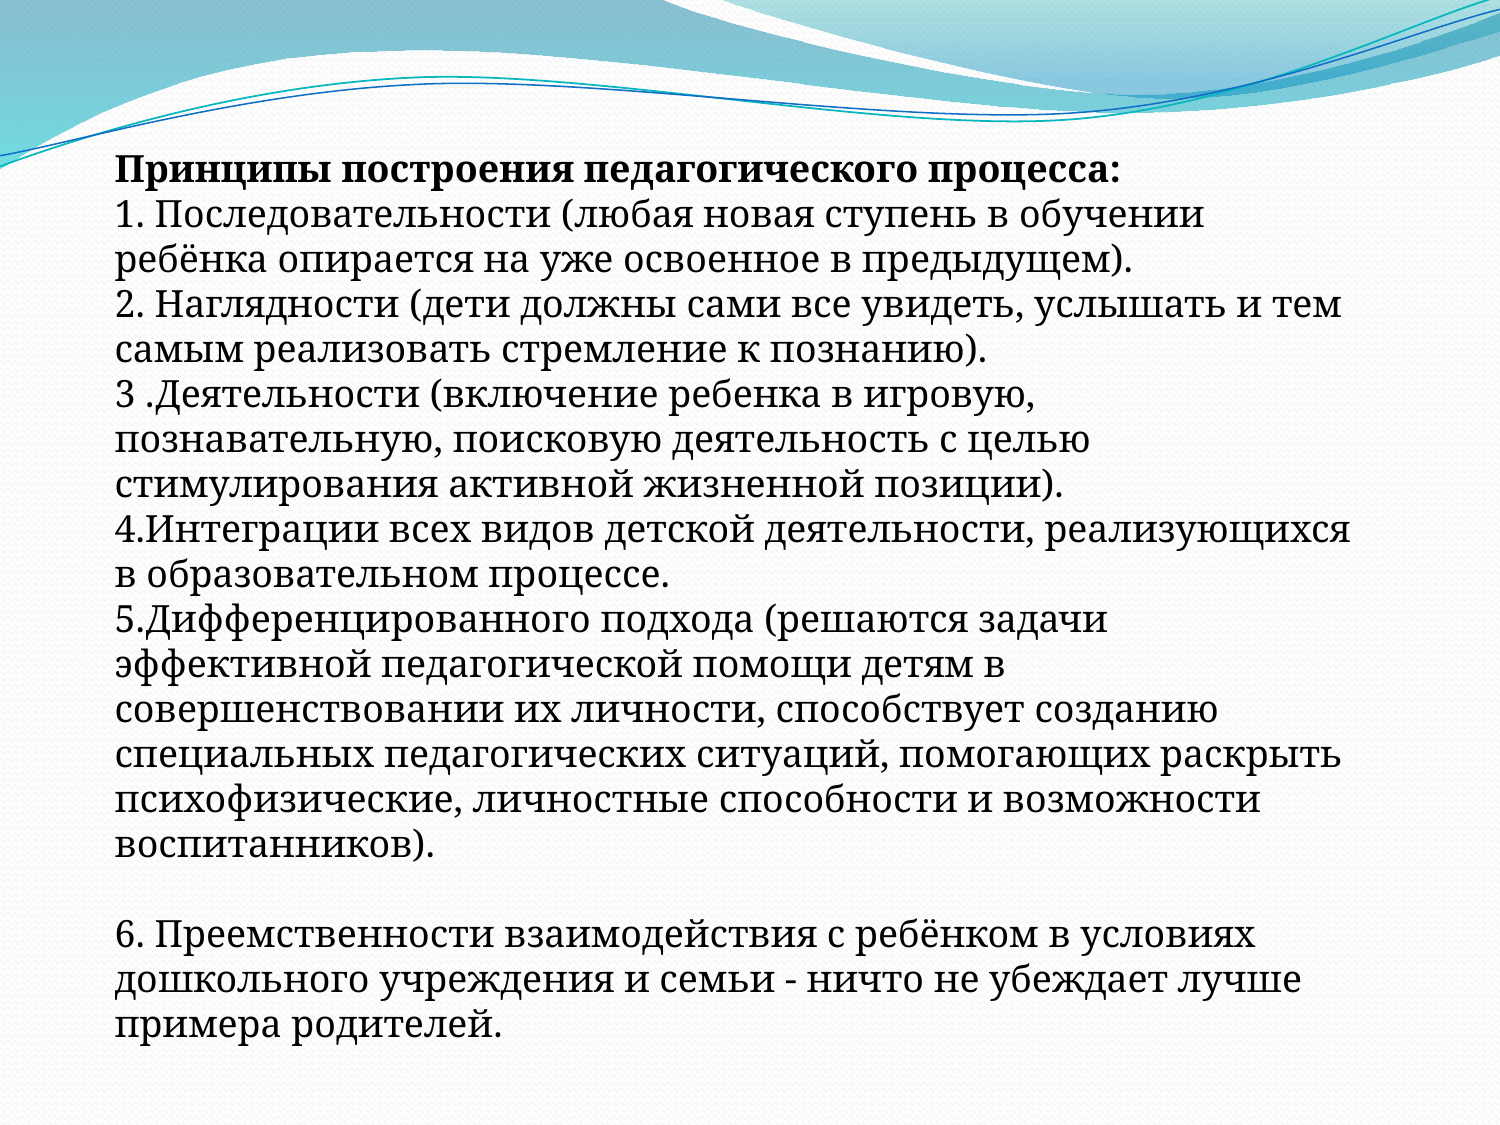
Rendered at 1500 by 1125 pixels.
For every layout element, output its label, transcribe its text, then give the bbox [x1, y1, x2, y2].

text_box Принципы построения педагогического процесса: 1. Последовательности (любая новая ступень в обучении ребёнка опирается на уже освоенное в предыдущем). 2. Наглядности (дети должны сами все увидеть, услышать и тем самым реализовать стремление к познанию). 3 .Деятельности (включение ребенка в игровую, познавательную, поисковую деятельность с целью стимулирования активной жизненной позиции). 4.Интеграции всех видов детской деятельности, реализующихся в образовательном процессе. 5.Дифференцированного подхода (решаются задачи эффективной педагогической помощи детям в совершенствовании их личности, способствует созданию специальных педагогических ситуаций, помогающих раскрыть психофизические, личностные способности и возможности воспитанников). 6. Преемственности взаимодействия с ребёнком в условиях дошкольного учреждения и семьи - ничто не убеждает лучше примера родителей. [99, 137, 1375, 1053]
